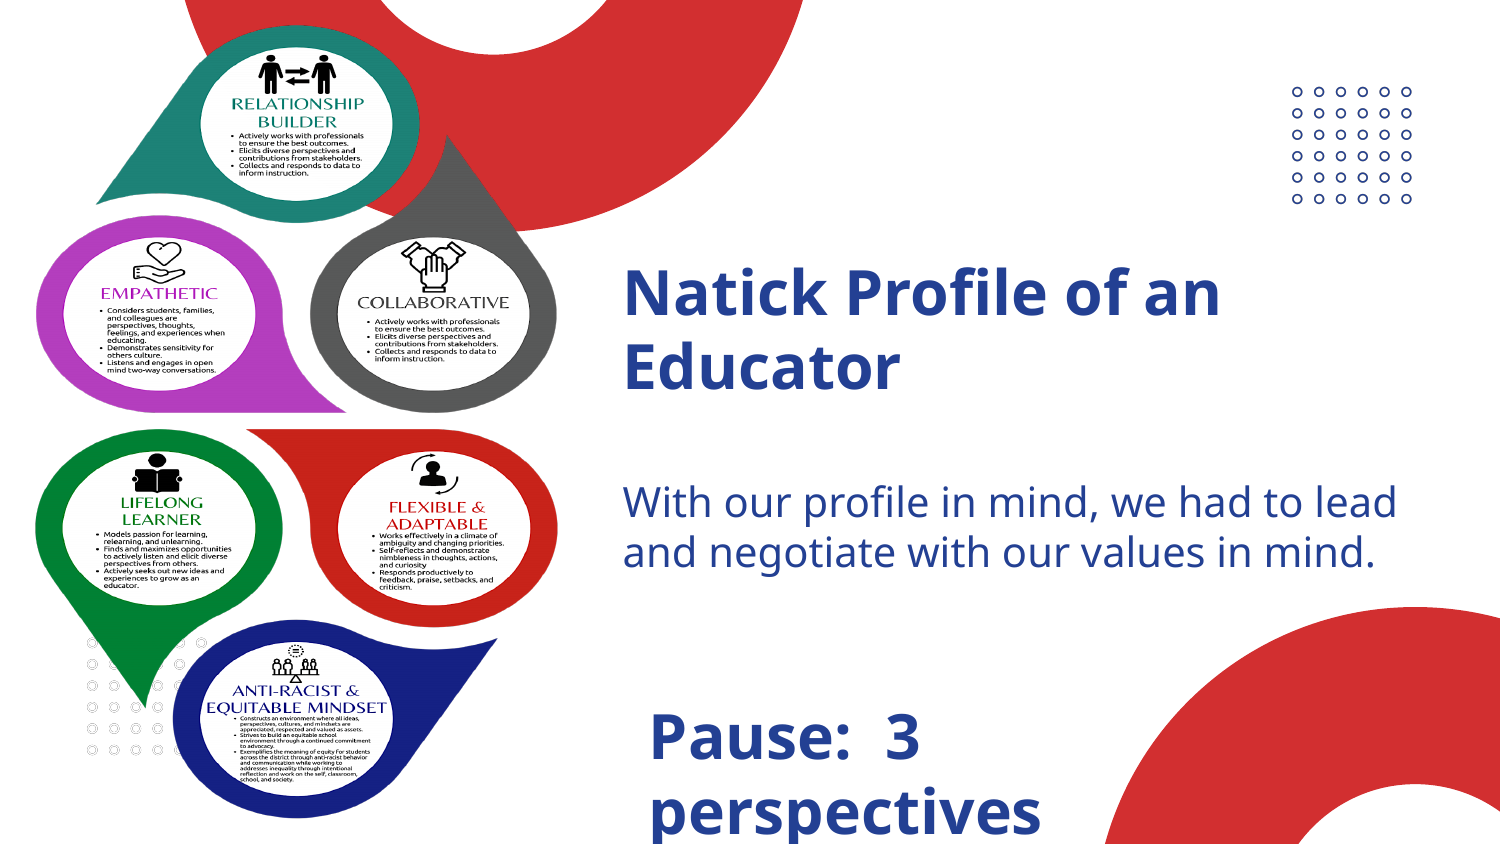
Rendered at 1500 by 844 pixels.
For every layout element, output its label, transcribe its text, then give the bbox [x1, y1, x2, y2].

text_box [651, 252, 1416, 629]
picture [0, 0, 647, 844]
text_box Pause: 3 perspectives [651, 682, 1135, 844]
text_box [648, 0, 803, 192]
text_box [1135, 607, 1500, 844]
picture [1289, 84, 1416, 209]
